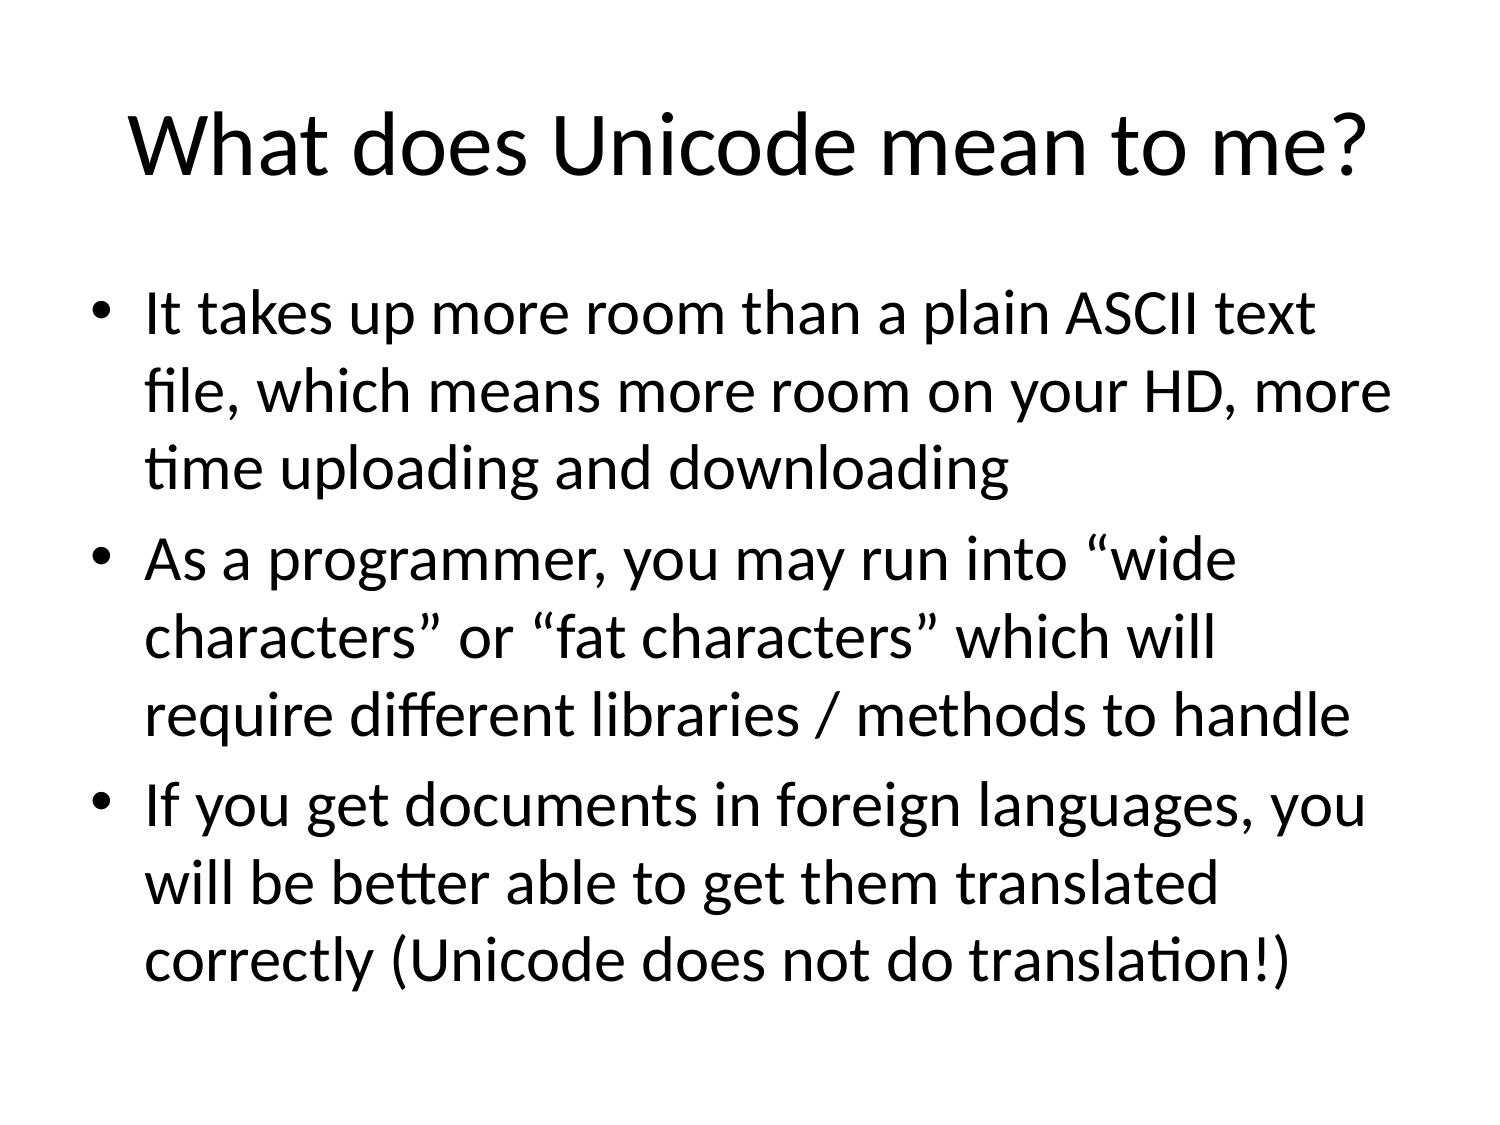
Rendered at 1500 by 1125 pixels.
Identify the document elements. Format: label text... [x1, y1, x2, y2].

list It takes up more room than a plain ASCII text file, which means more room on your HD, more time uploading and downloading As a programmer, you may run into “wide characters” or “fat characters” which will require different libraries / methods to handle If you get documents in foreign languages, you will be better able to get them translated correctly (Unicode does not do translation!) [75, 262, 1425, 1005]
title What does Unicode mean to me? [75, 45, 1425, 233]
